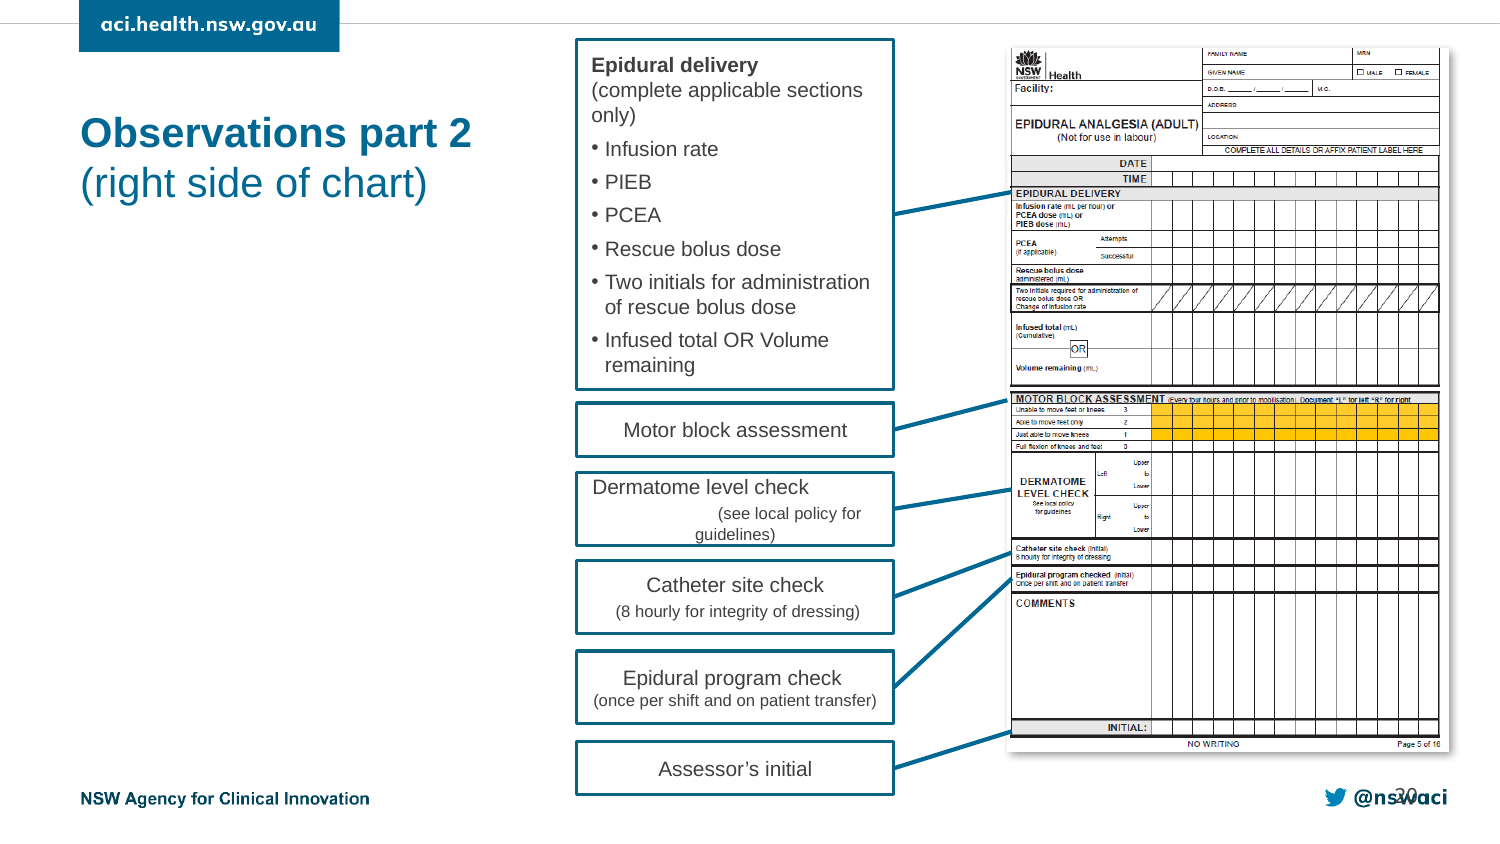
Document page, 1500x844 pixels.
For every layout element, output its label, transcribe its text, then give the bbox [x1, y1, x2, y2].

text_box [893, 489, 1013, 510]
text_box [893, 399, 1008, 430]
picture [294, 22, 303, 30]
picture [307, 22, 315, 30]
picture [0, 0, 1500, 843]
text_box Assessor’s initial [575, 740, 895, 796]
picture [115, 22, 122, 30]
picture [150, 22, 158, 30]
picture [253, 22, 262, 34]
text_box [893, 191, 1013, 215]
text_box Dermatome level check (see local policy for guidelines) [575, 471, 895, 547]
picture [104, 22, 111, 30]
text_box Catheter site check (8 hourly for integrity of dressing) [575, 559, 888, 635]
text_box Motor block assessment [575, 401, 895, 458]
slide_number 20 [1192, 782, 1418, 805]
picture [161, 22, 171, 30]
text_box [893, 578, 1013, 688]
list Observations part 2 (right side of chart) [80, 105, 500, 316]
text_box Epidural delivery (complete applicable sections only) Infusion rate PIEB PCEA Rescue bolus dose Two initials for administration of rescue bolus dose Infused total OR Volume remaining [575, 38, 895, 391]
picture [181, 19, 186, 30]
picture [277, 22, 283, 30]
text_box Epidural program check (once per shift and on patient transfer) [575, 649, 895, 725]
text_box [893, 731, 1013, 769]
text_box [893, 552, 1013, 578]
